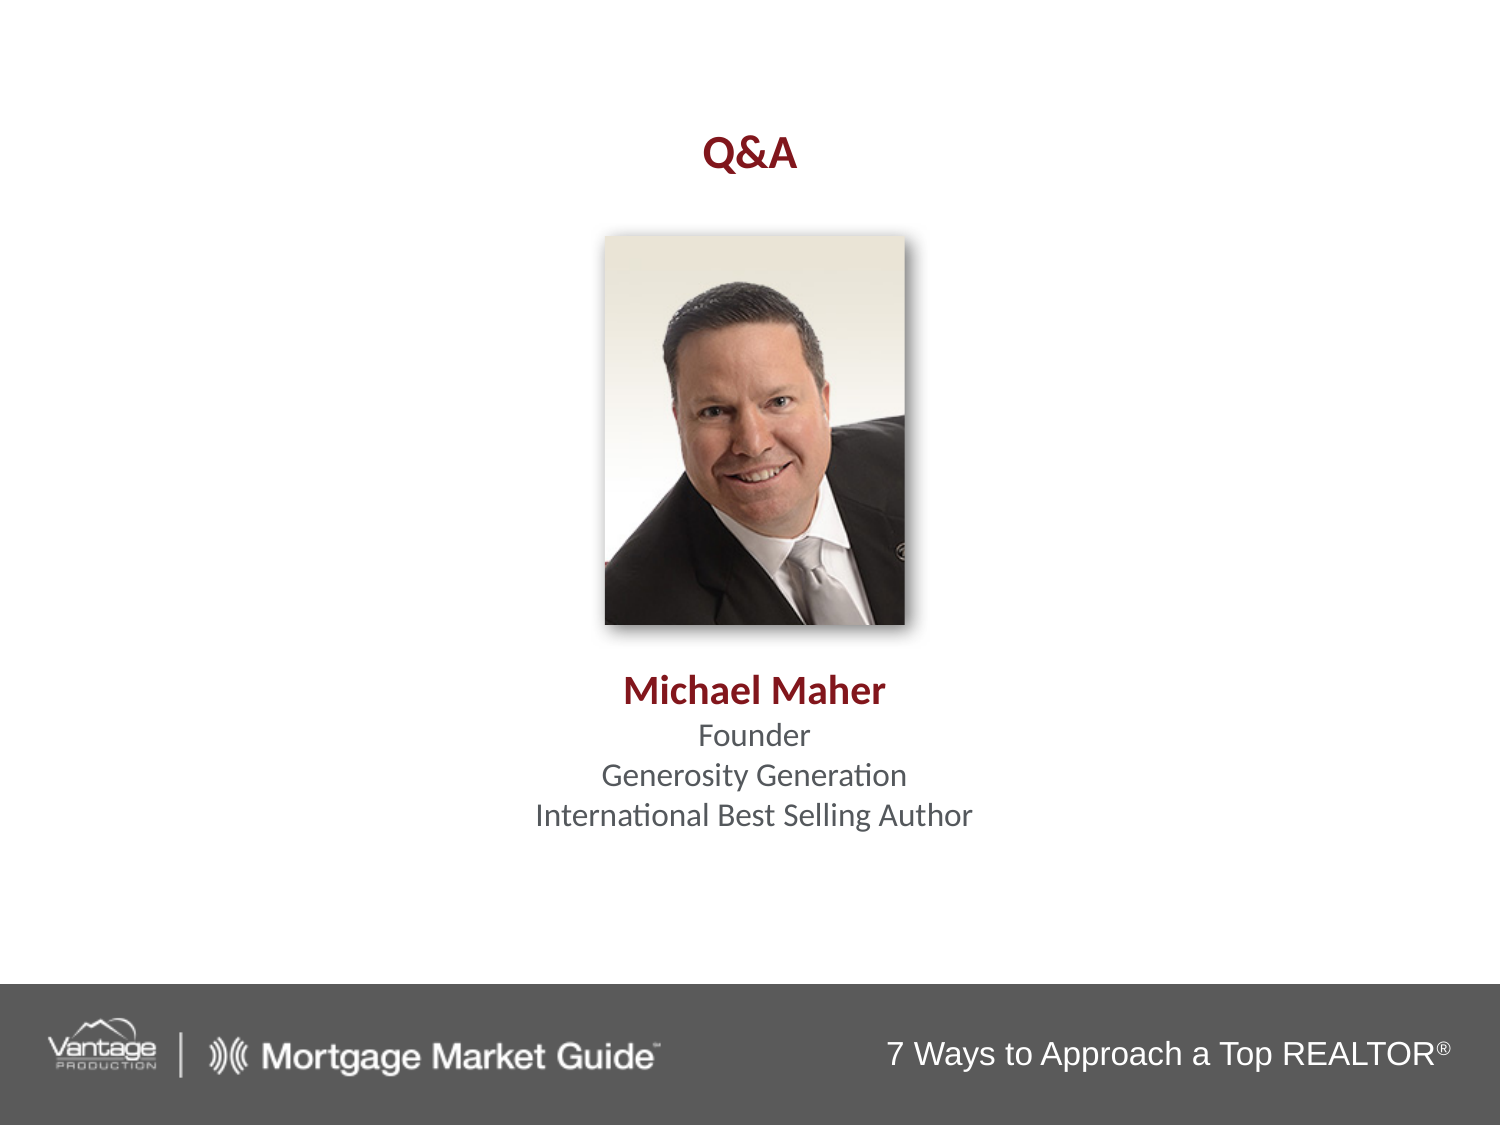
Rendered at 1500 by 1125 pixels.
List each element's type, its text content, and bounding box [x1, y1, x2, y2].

text_box Michael Maher Founder Generosity Generation International Best Selling Author [517, 655, 993, 840]
picture [604, 236, 905, 625]
title Q&A [75, 112, 1425, 300]
picture [0, 984, 1500, 1125]
